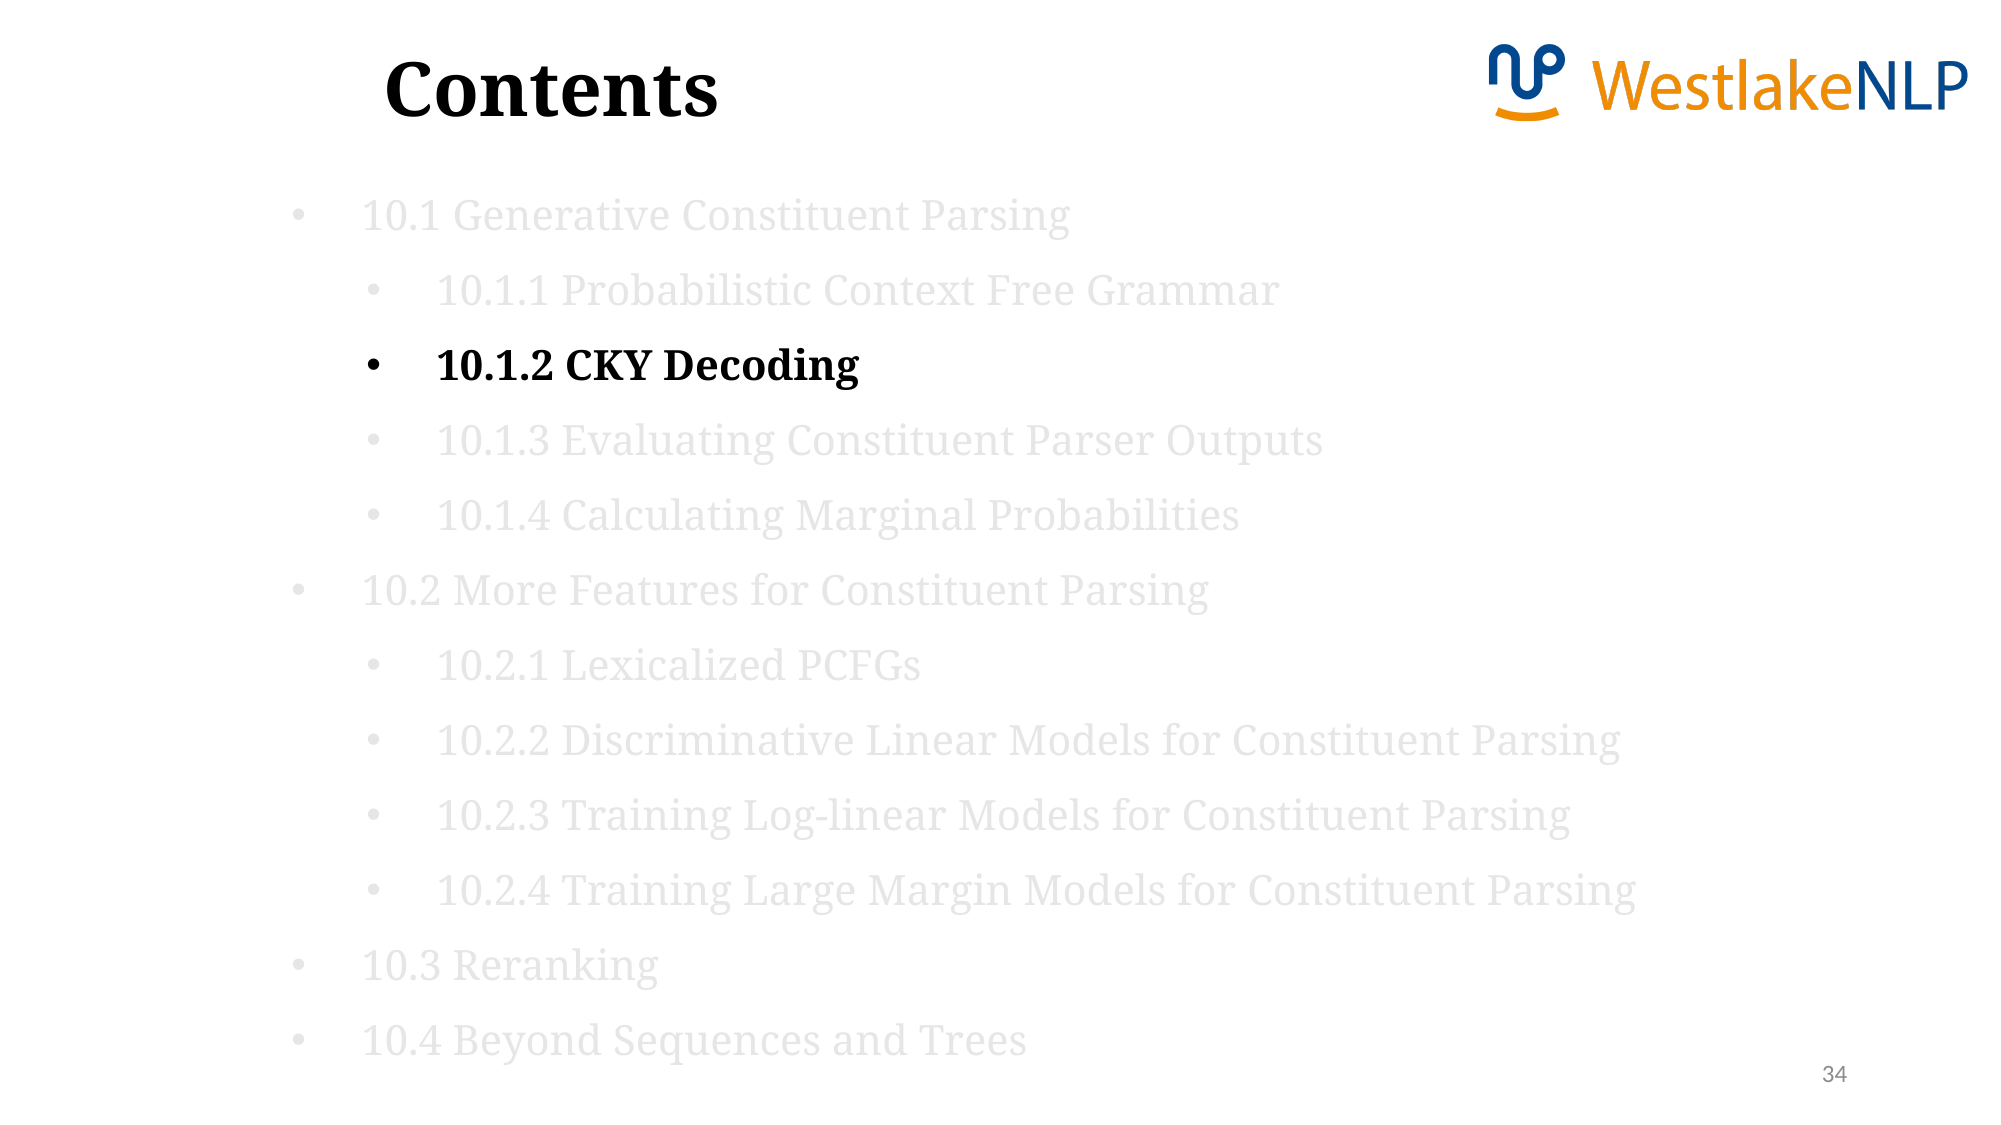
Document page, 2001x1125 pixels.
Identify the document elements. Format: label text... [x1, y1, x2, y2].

text_box Contents [368, 34, 870, 139]
picture [1459, 0, 2000, 170]
slide_number 34 [1412, 1042, 1863, 1103]
text_box 10.1 Generative Constituent Parsing 10.1.1 Probabilistic Context Free Grammar 10.1.2 CKY Decoding 10.1.3 Evaluating Constituent Parser Outputs 10.1.4 Calculating Marginal Probabilities 10.2 More Features for Constituent Parsing 10.2.1 Lexicalized PCFGs 10.2.2 Discriminative Linear Models for Constituent Parsing 10.2.3 Training Log-linear Models for Constituent Parsing 10.2.4 Training Large Margin Models for Constituent Parsing 10.3 Reranking 10.4 Beyond Sequences and Trees [276, 156, 1652, 1072]
